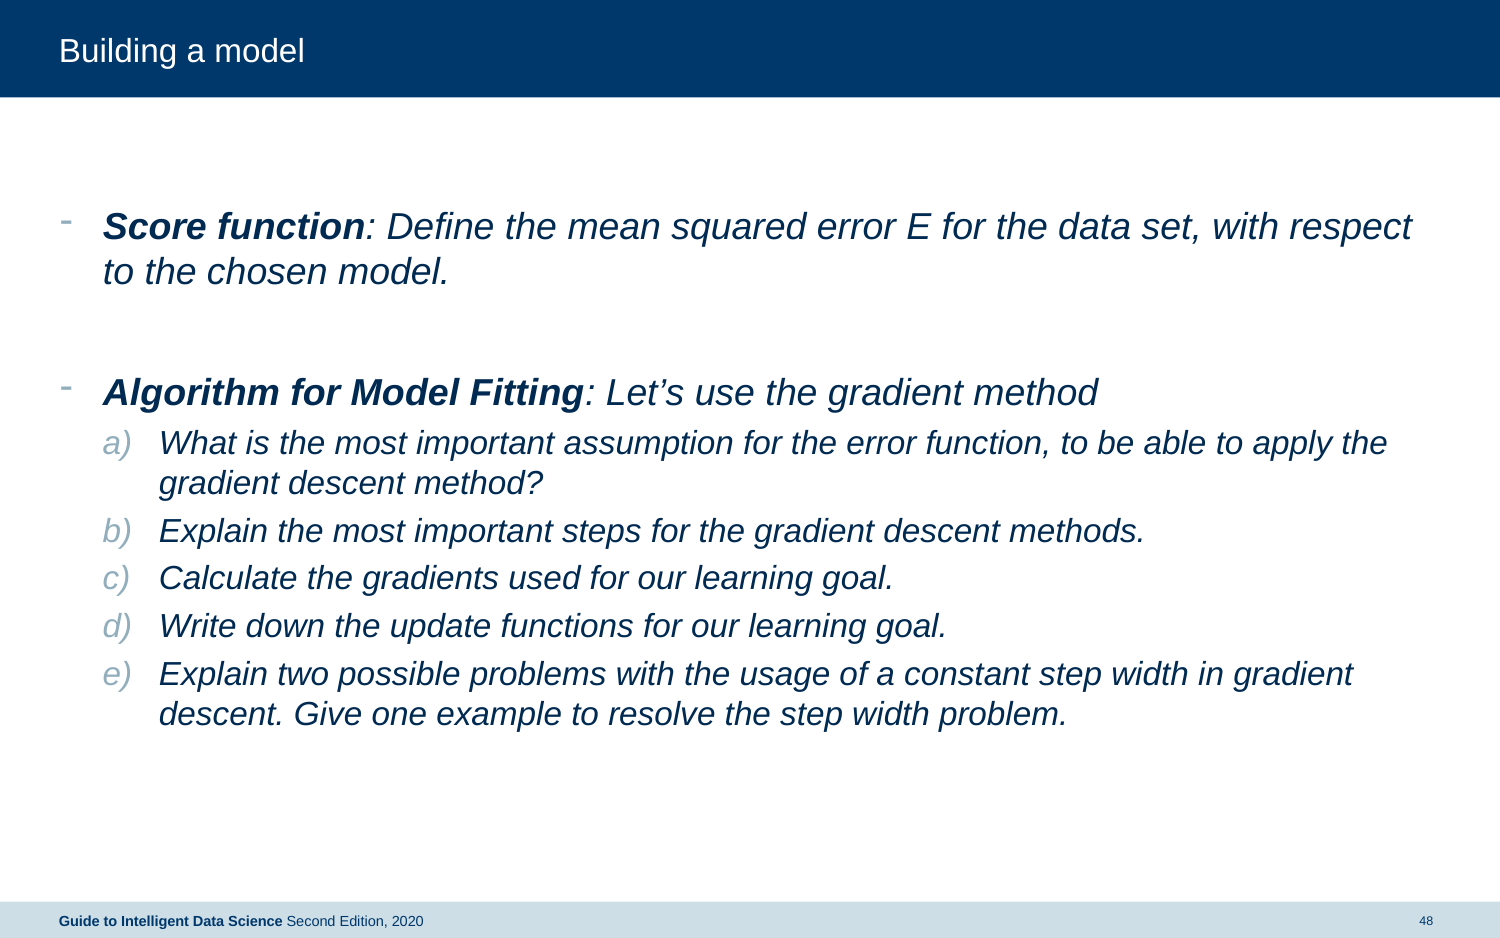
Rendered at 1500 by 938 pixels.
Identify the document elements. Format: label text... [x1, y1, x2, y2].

slide_number 48 [1411, 900, 1442, 938]
footer Guide to Intelligent Data Science Second Edition, 2020 [58, 900, 717, 938]
list Score function: Define the mean squared error E for the data set, with respect to the chosen model. Algorithm for Model Fitting: Let’s use the gradient method What is the most important assumption for the error function, to be able to apply the gradient descent method? Explain the most important steps for the gradient descent methods. Calculate the gradients used for our learning goal. Write down the update functions for our learning goal. Explain two possible problems with the usage of a constant step width in gradient descent. Give one example to resolve the step width problem. [59, 202, 1434, 855]
title Building a model [58, 28, 1442, 70]
